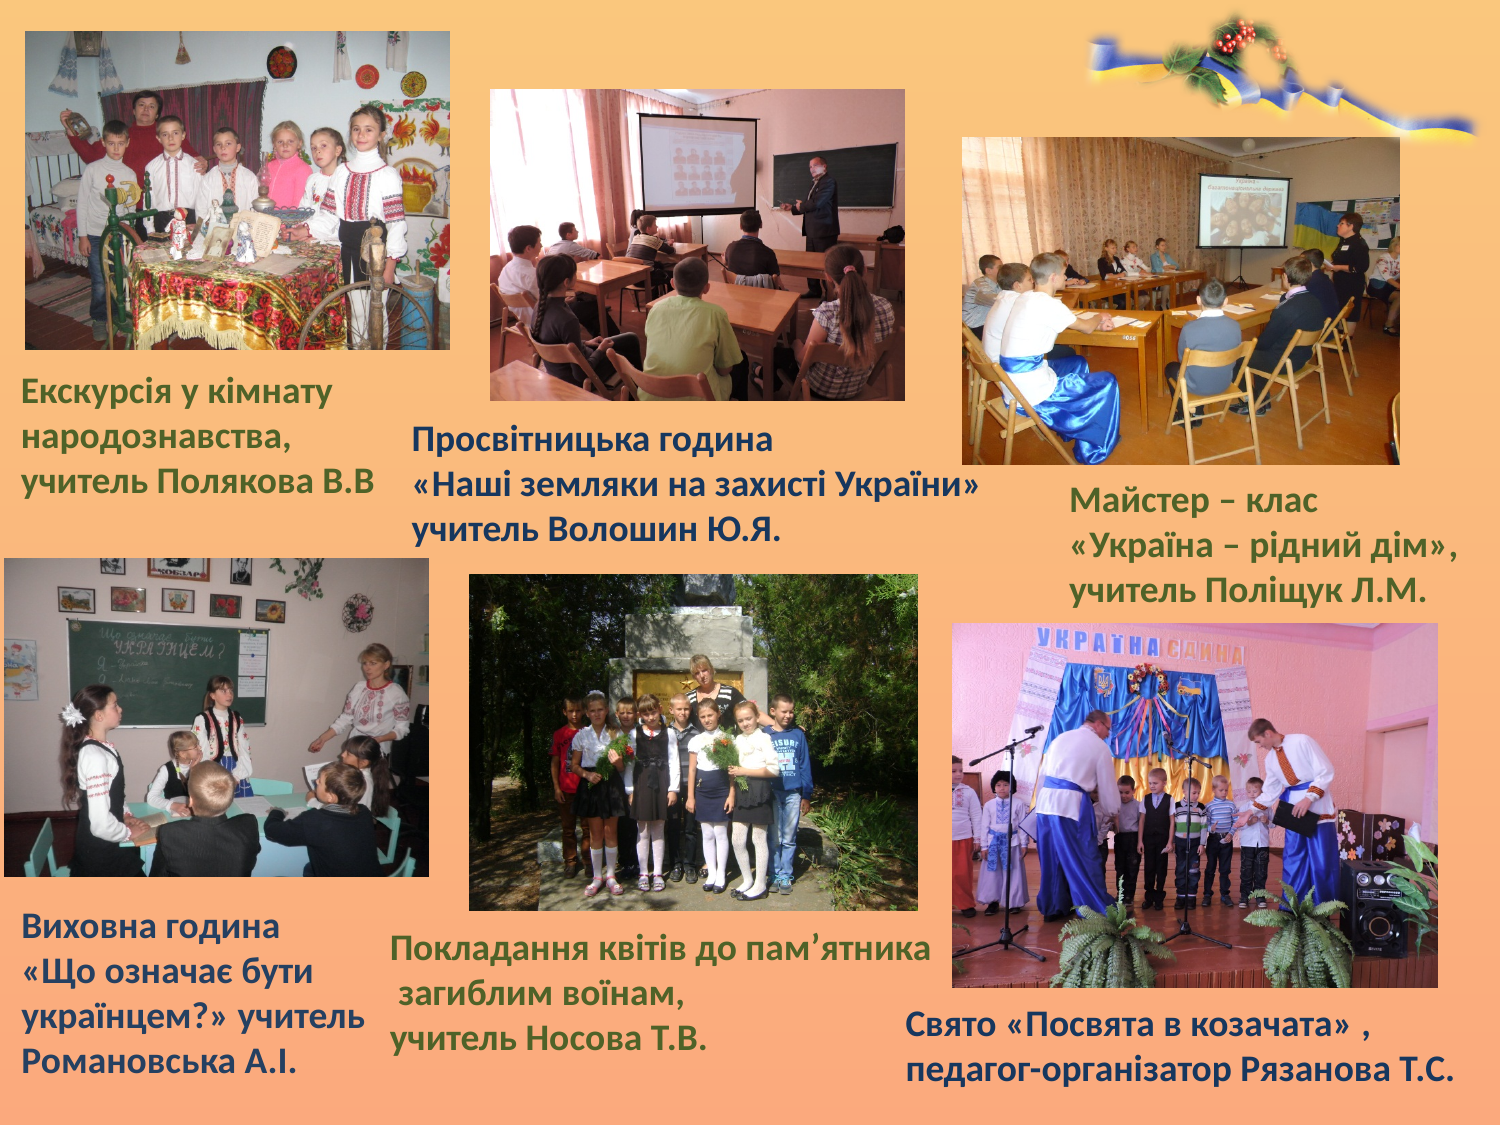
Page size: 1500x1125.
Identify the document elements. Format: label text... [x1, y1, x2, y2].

picture [24, 31, 451, 351]
picture [952, 623, 1438, 988]
text_box Просвітницька година «Наші земляки на захисті України» учитель Волошин Ю.Я. [396, 407, 998, 557]
picture [468, 573, 918, 911]
text_box Екскурсія у кімнату народознавства, учитель Полякова В.В [6, 358, 390, 509]
picture [962, 0, 1500, 466]
picture [4, 558, 429, 877]
text_box Свято «Посвята в козачата» , педагог-організатор Рязанова Т.С. [890, 991, 1471, 1097]
picture [490, 89, 905, 401]
text_box Виховна година «Що означає бути українцем?» учитель Романовська А.І. [6, 893, 389, 1088]
text_box Покладання квітів до пам’ятника загиблим воїнам, учитель Носова Т.В. [375, 915, 947, 1066]
text_box Майстер – клас «Україна – рідний дім», учитель Поліщук Л.М. [1054, 467, 1483, 617]
